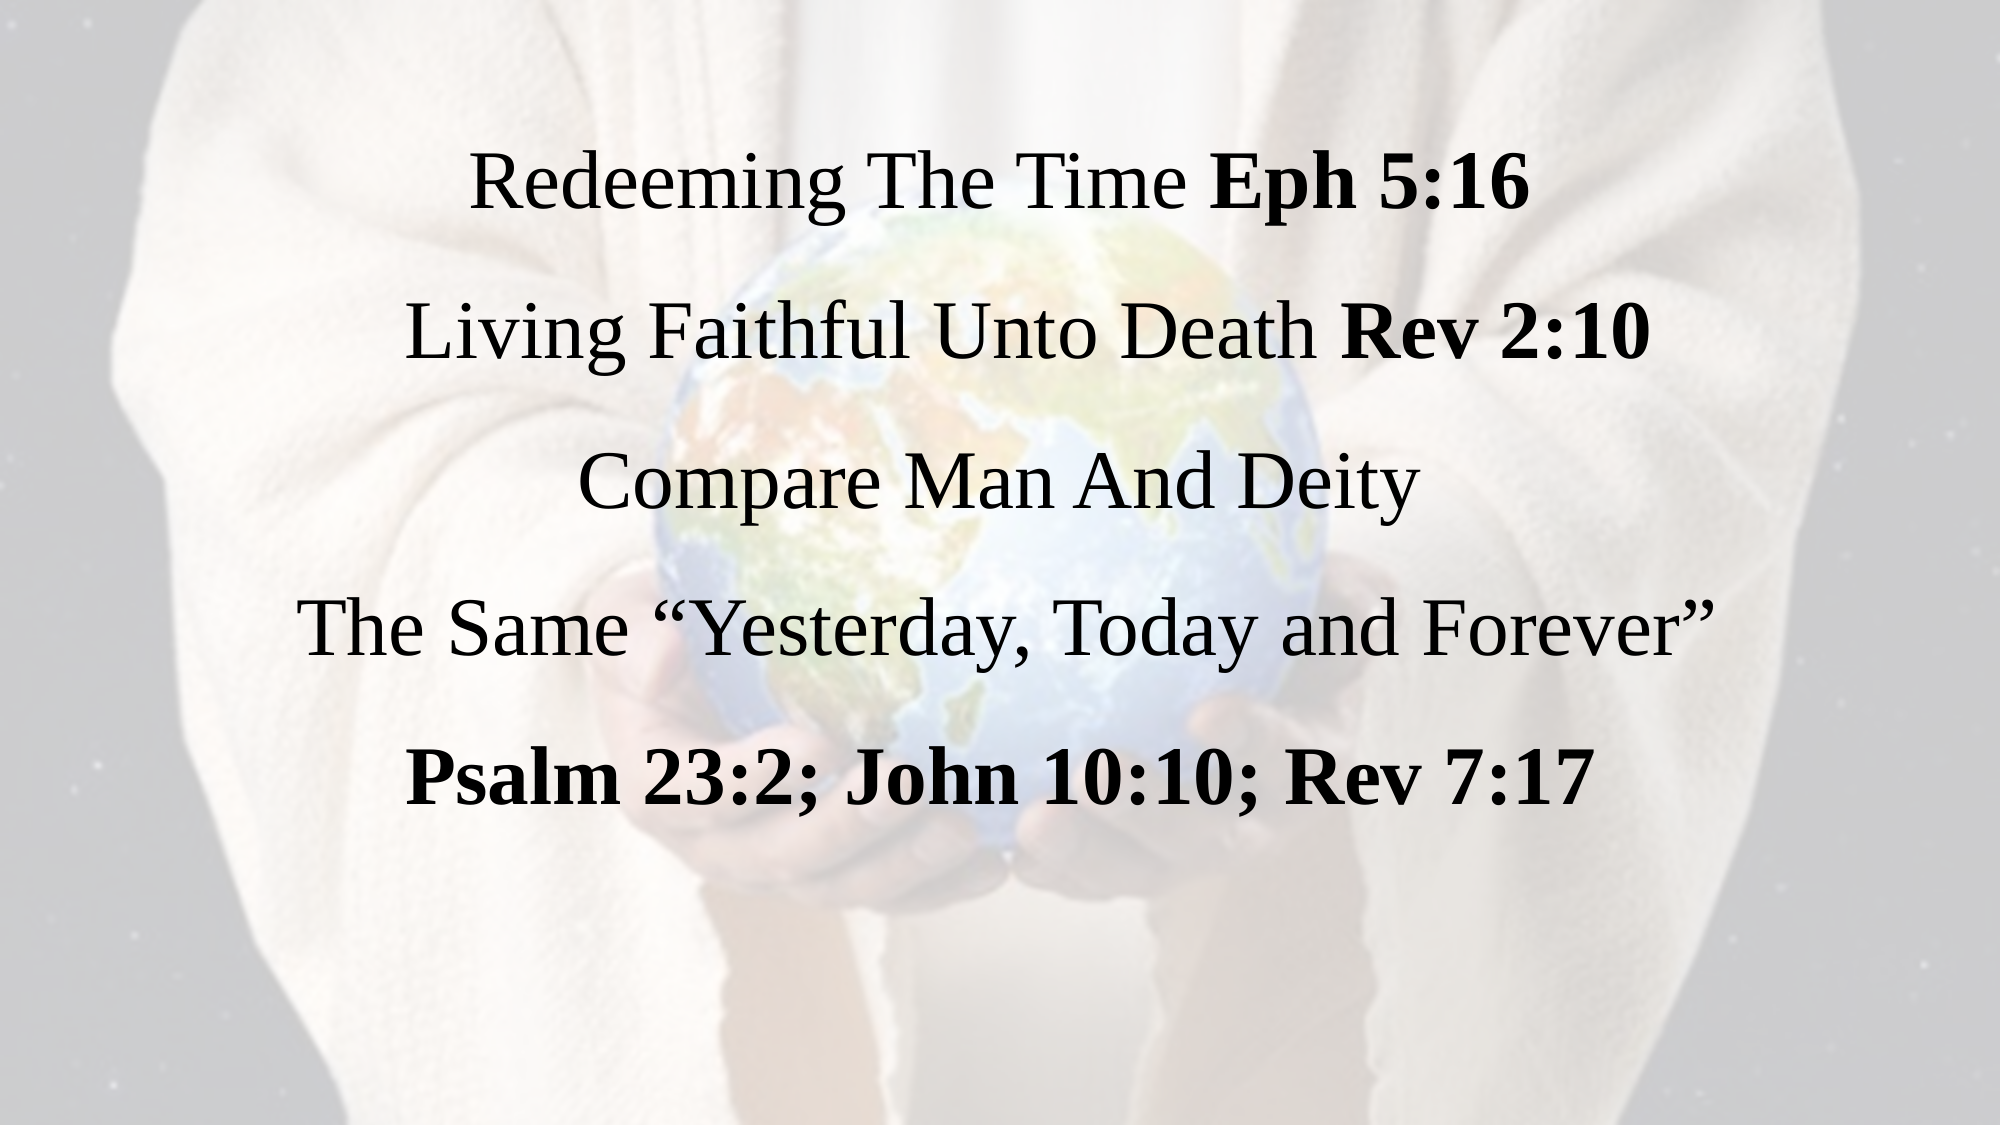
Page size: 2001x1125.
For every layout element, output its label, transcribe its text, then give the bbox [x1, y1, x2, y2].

text_box Compare Man And Deity [562, 417, 1438, 533]
text_box Psalm 23:2; John 10:10; Rev 7:17 [390, 714, 1613, 829]
text_box The Same “Yesterday, Today and Forever” [281, 565, 1734, 680]
text_box Redeeming The Time Eph 5:16 [453, 117, 1547, 233]
text_box Living Faithful Unto Death Rev 2:10 [390, 267, 1668, 383]
